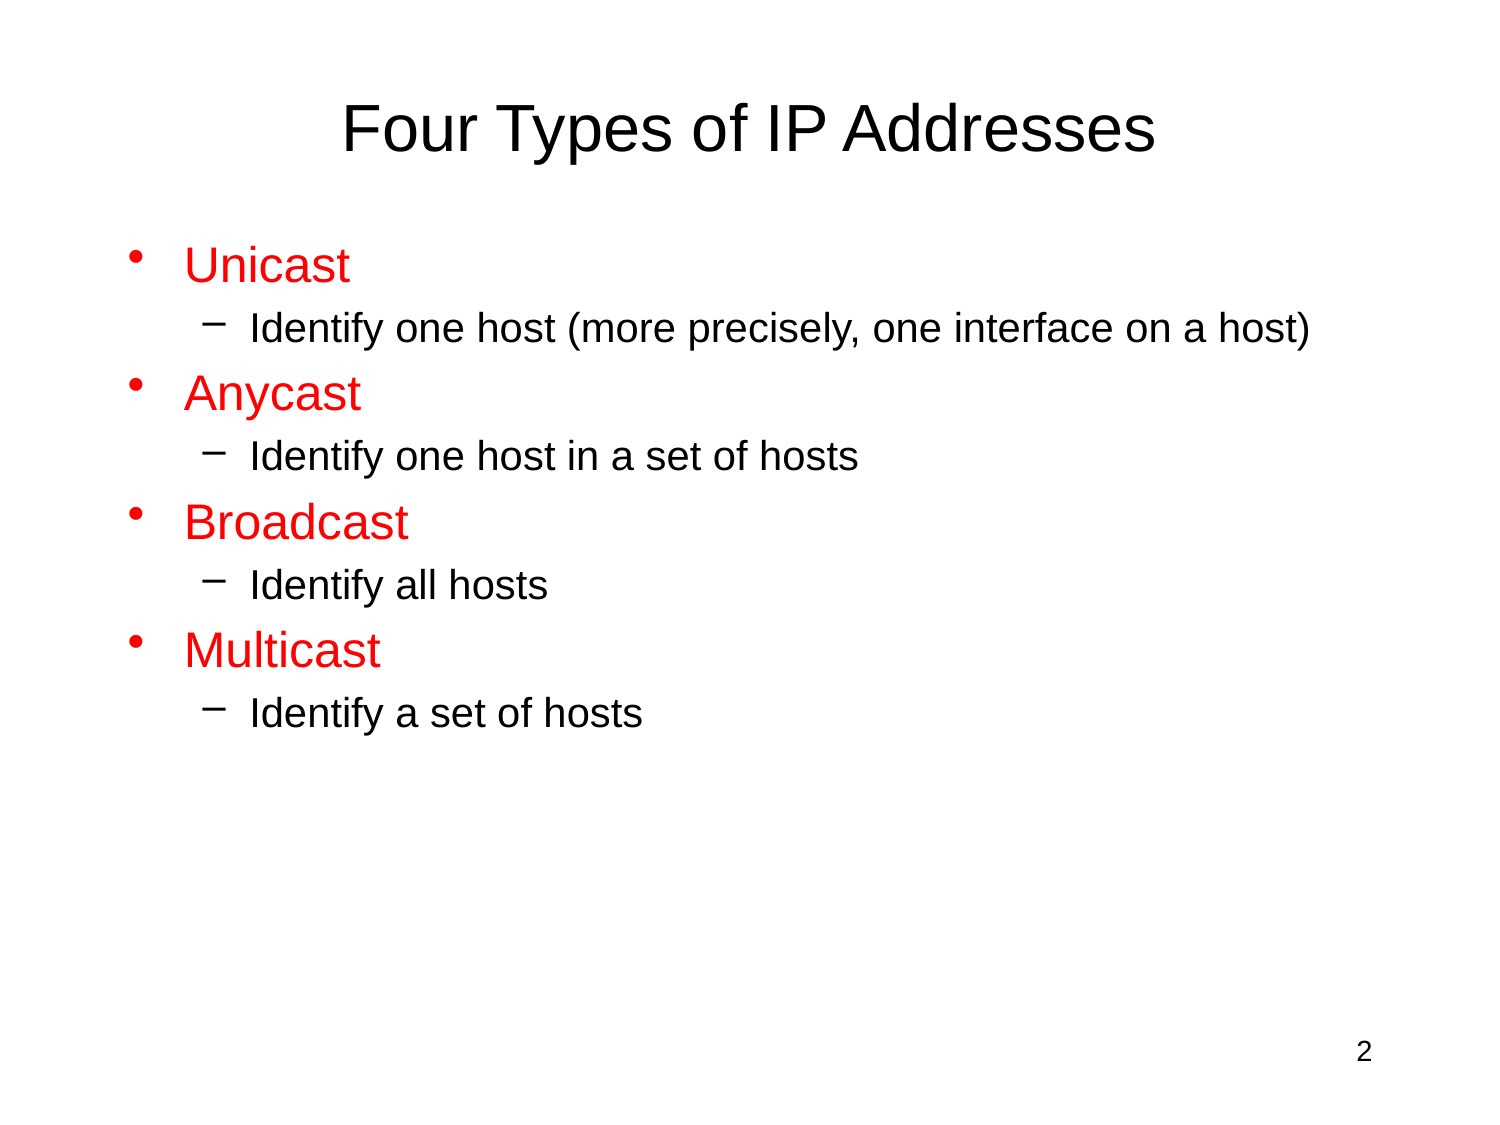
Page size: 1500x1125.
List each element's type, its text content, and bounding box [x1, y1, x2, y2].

title Four Types of IP Addresses [112, 62, 1388, 188]
list Unicast Identify one host (more precisely, one interface on a host) Anycast Identify one host in a set of hosts Broadcast Identify all hosts Multicast Identify a set of hosts [112, 224, 1388, 1000]
slide_number 2 [1074, 1024, 1388, 1101]
